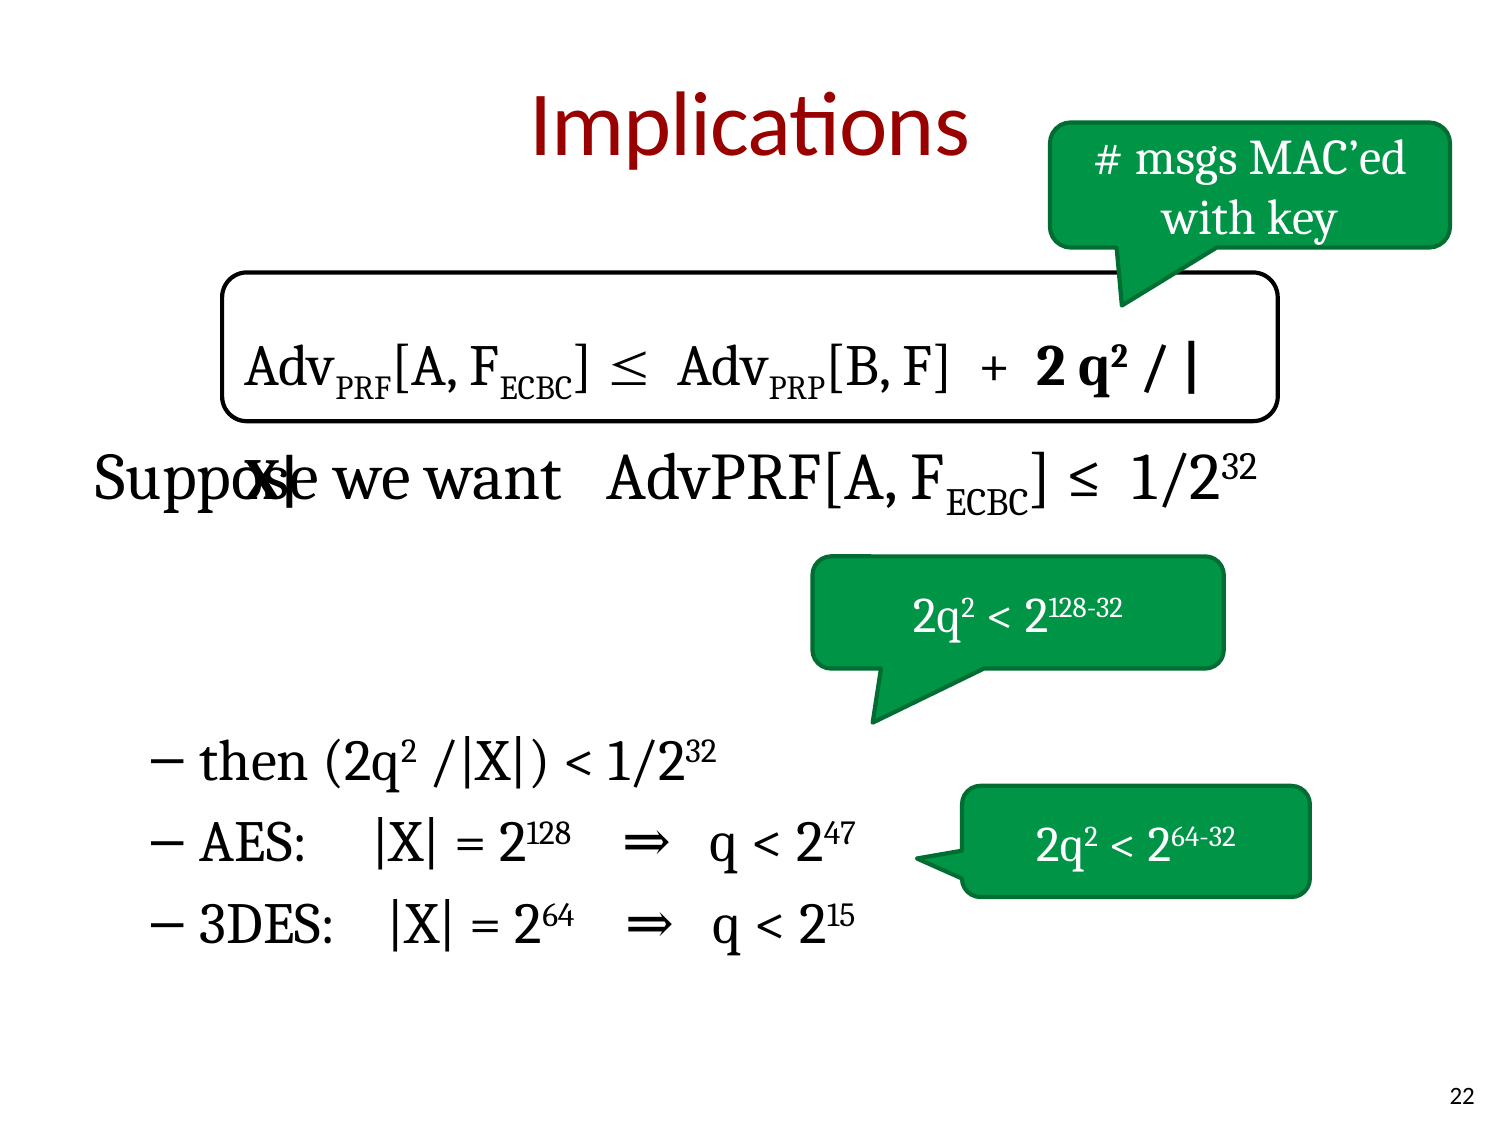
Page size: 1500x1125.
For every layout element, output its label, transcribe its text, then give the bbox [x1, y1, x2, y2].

title Implications [75, 24, 1425, 213]
text_box AdvPRF[A, FECBC]  AdvPRP[B, F] + 2 q2 / |X| [220, 270, 1280, 424]
list Suppose we want AdvPRF[A, FECBC] ≤ 1/232 then (2q2 /|X|) < 1/232 AES: |X| = 2128 ⇒ q < 247 3DES: |X| = 264 ⇒ q < 215 [80, 425, 1431, 963]
slide_number 22 [1125, 1065, 1475, 1125]
text_box 2q2 < 2128-32 [810, 554, 1226, 725]
text_box # msgs MAC’ed with key [1047, 120, 1453, 308]
text_box 2q2 < 264-32 [914, 783, 1312, 900]
